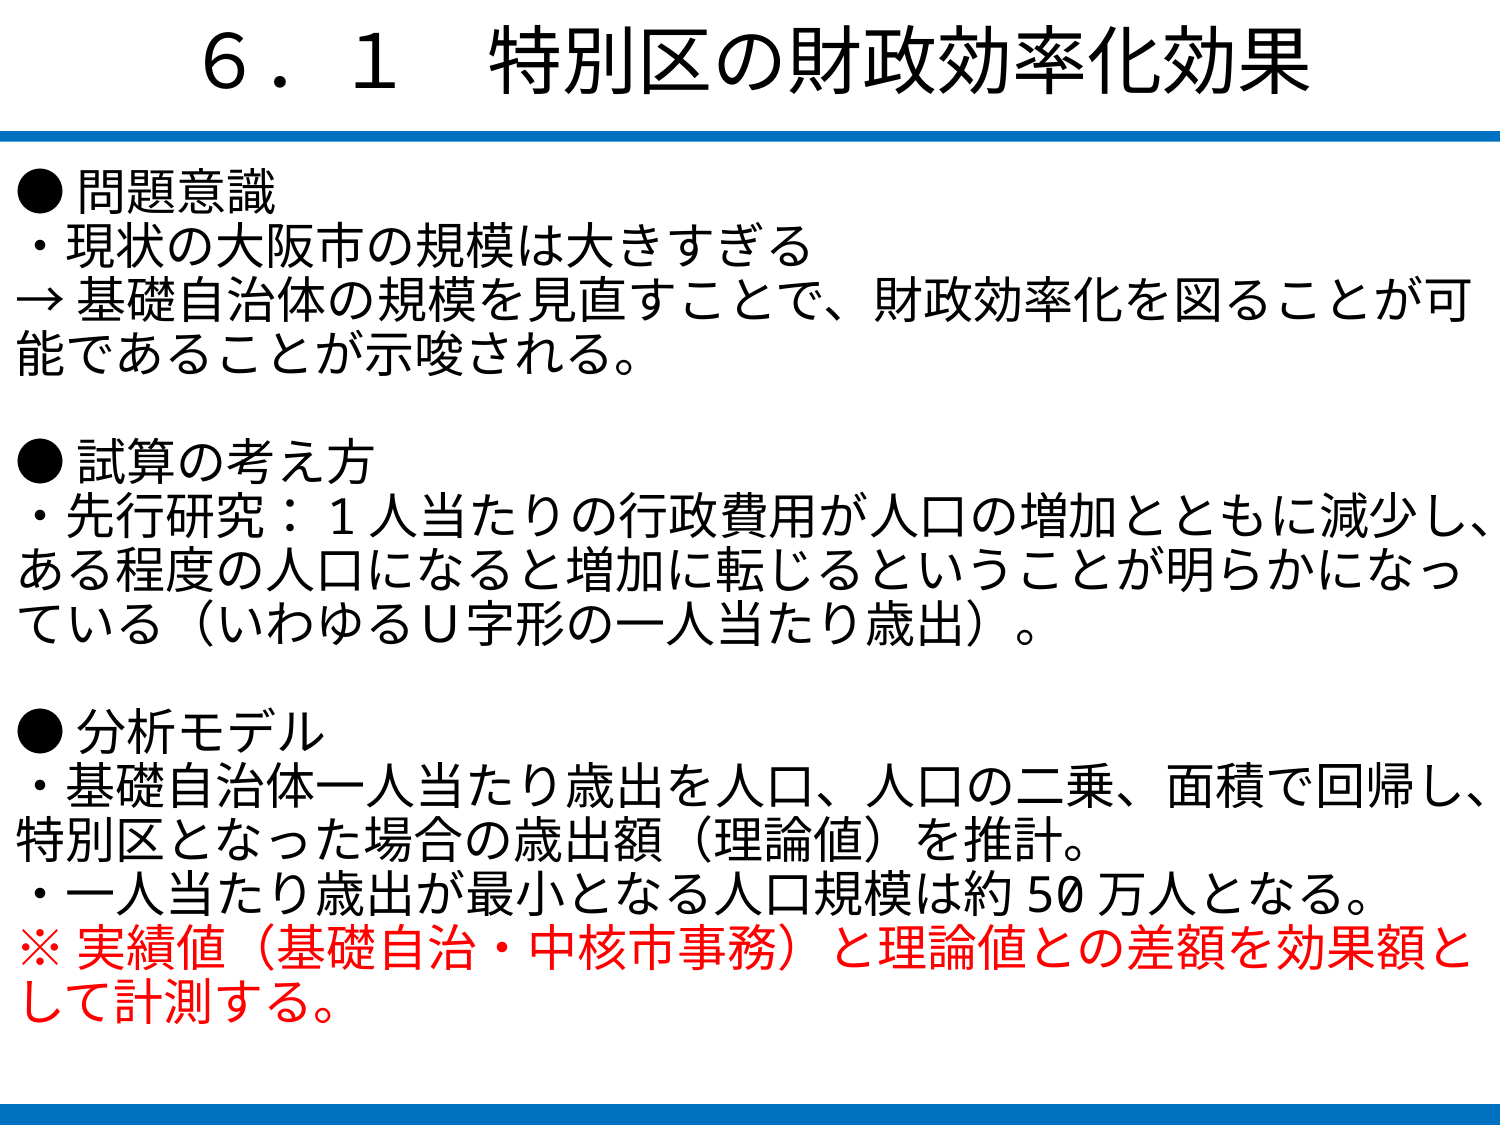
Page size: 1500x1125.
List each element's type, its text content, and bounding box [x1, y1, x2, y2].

text_box ●問題意識 ・現状の大阪市の規模は大きすぎる →基礎自治体の規模を見直すことで、財政効率化を図ることが可能であることが示唆される。 ●試算の考え方 ・先行研究：1人当たりの行政費用が人口の増加とともに減少し、ある程度の人口になると増加に転じるということが明らかになっている（いわゆるＵ字形の一人当たり歳出）。 ●分析モデル ・基礎自治体一人当たり歳出を人口、人口の二乗、面積で回帰し、特別区となった場合の歳出額（理論値）を推計。 ・一人当たり歳出が最小となる人口規模は約50万人となる。 ※実績値（基礎自治・中核市事務）と理論値との差額を効果額として計測する。 [0, 160, 1500, 1104]
text_box ６．１ 特別区の財政効率化効果 [0, 0, 1500, 131]
text_box [0, 1104, 1500, 1125]
text_box [0, 131, 1500, 142]
